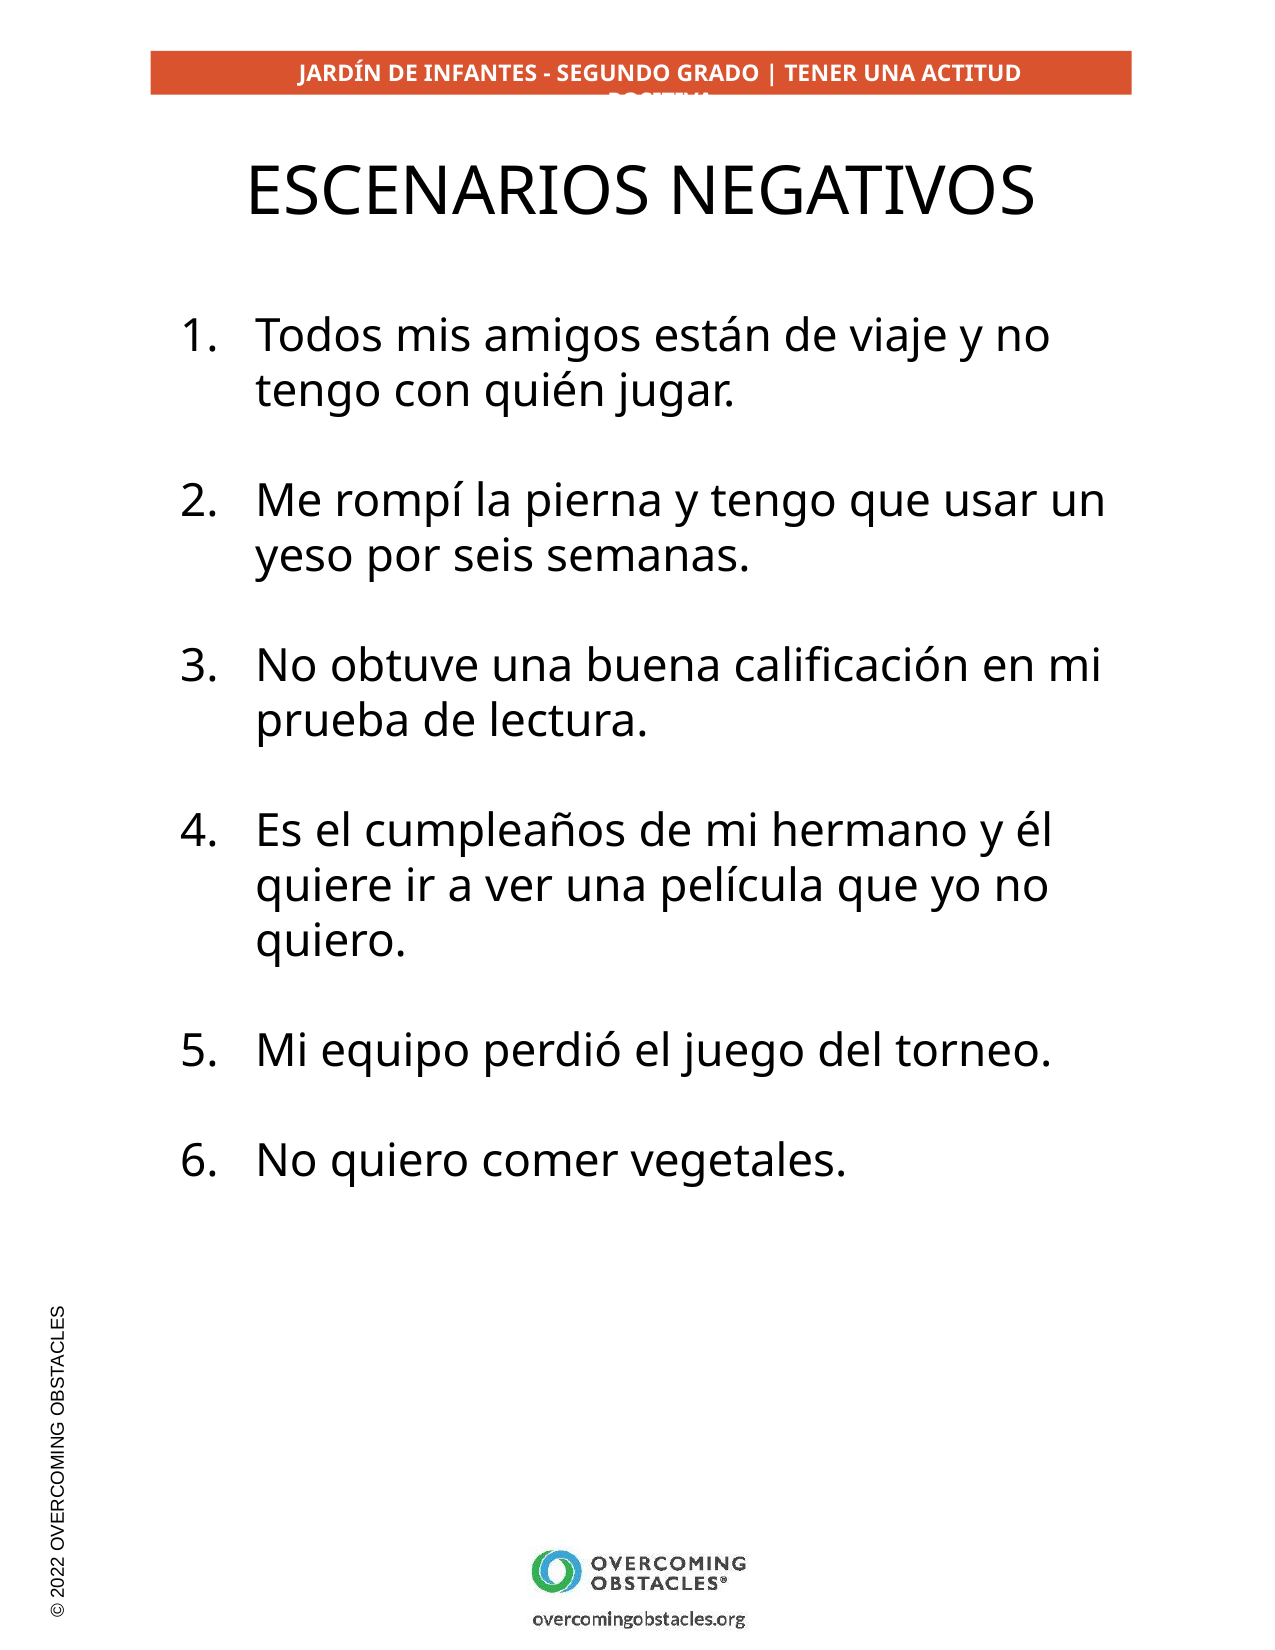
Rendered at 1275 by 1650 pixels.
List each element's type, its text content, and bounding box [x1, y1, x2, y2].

text_box ESCENARIOS NEGATIVOS [150, 131, 1132, 243]
text_box [150, 50, 239, 95]
text_box JARDÍN DE INFANTES - SEGUNDO GRADO | TENER UNA ACTITUD POSITIVA [239, 43, 1082, 129]
picture [516, 1529, 766, 1650]
text_box [1082, 50, 1132, 95]
text_box Todos mis amigos están de viaje y no tengo con quién jugar. Me rompí la pierna y tengo que usar un yeso por seis semanas. No obtuve una buena calificación en mi prueba de lectura. Es el cumpleaños de mi hermano y él quiere ir a ver una película que yo no quiero. Mi equipo perdió el juego del torneo. No quiero comer vegetales. [150, 291, 1132, 1201]
text_box © 2022 OVERCOMING OBSTACLES [33, 1264, 79, 1633]
